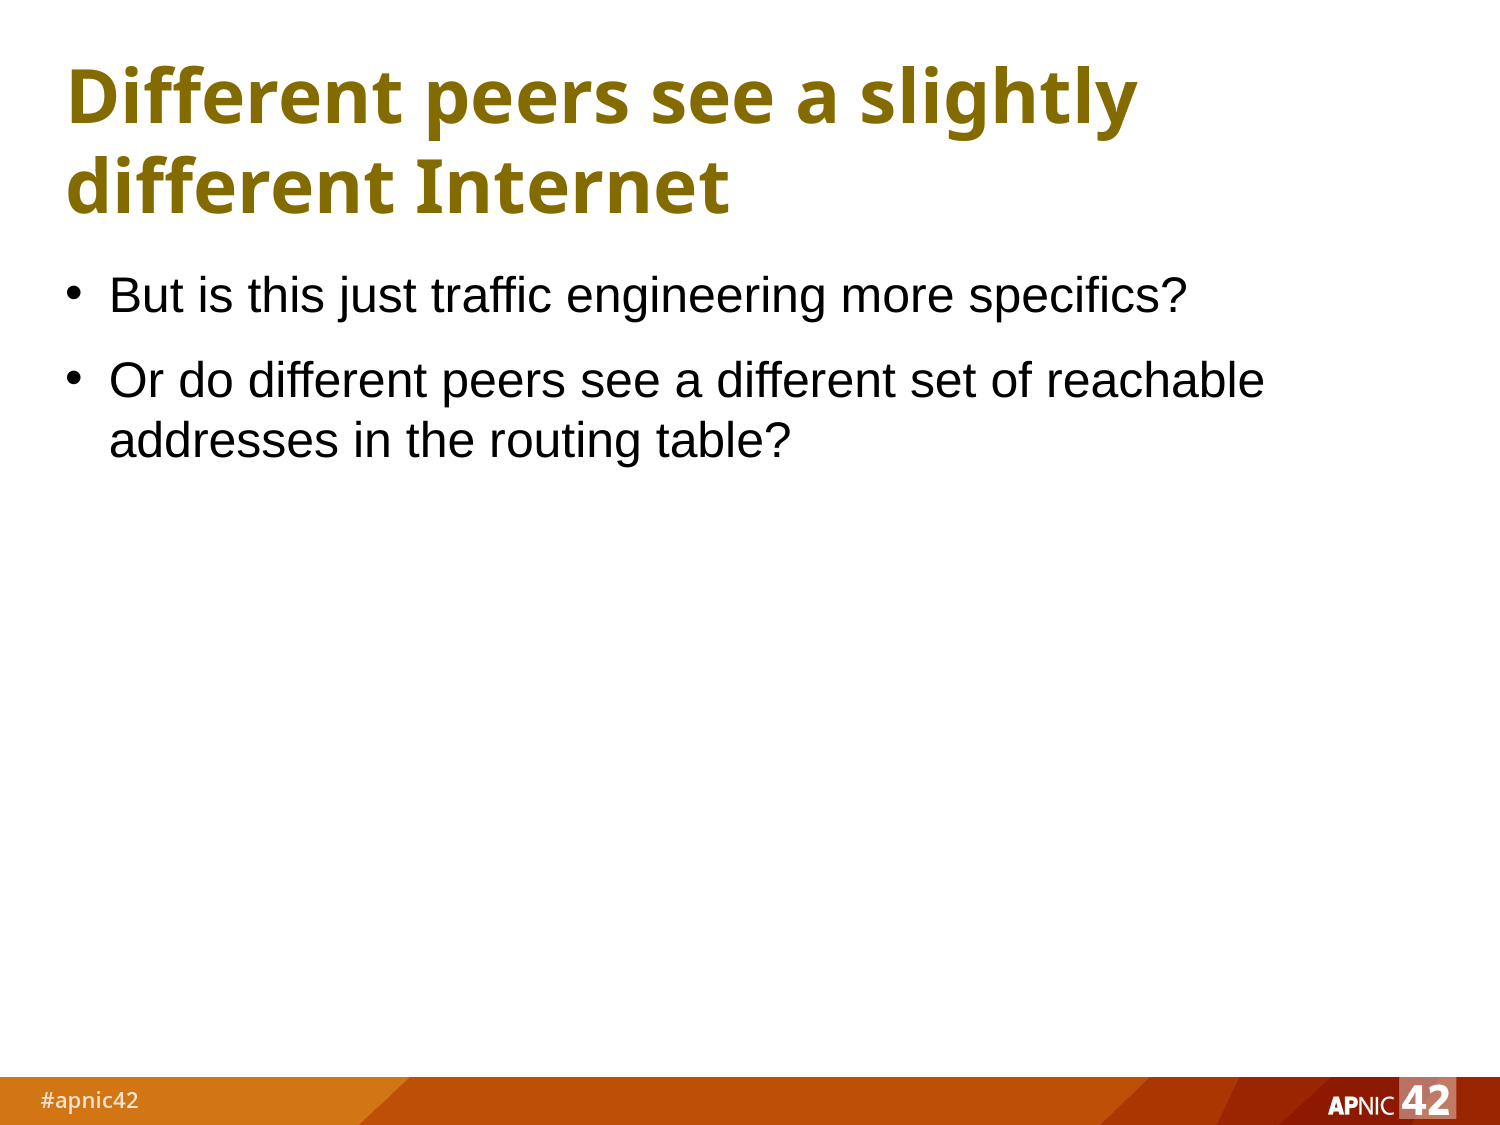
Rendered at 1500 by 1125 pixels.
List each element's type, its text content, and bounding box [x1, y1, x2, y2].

picture [0, 1077, 1500, 1125]
list But is this just traffic engineering more specifics? Or do different peers see a different set of reachable addresses in the routing table? [64, 262, 1436, 1012]
title Different peers see a slightly different Internet [64, 45, 1436, 233]
